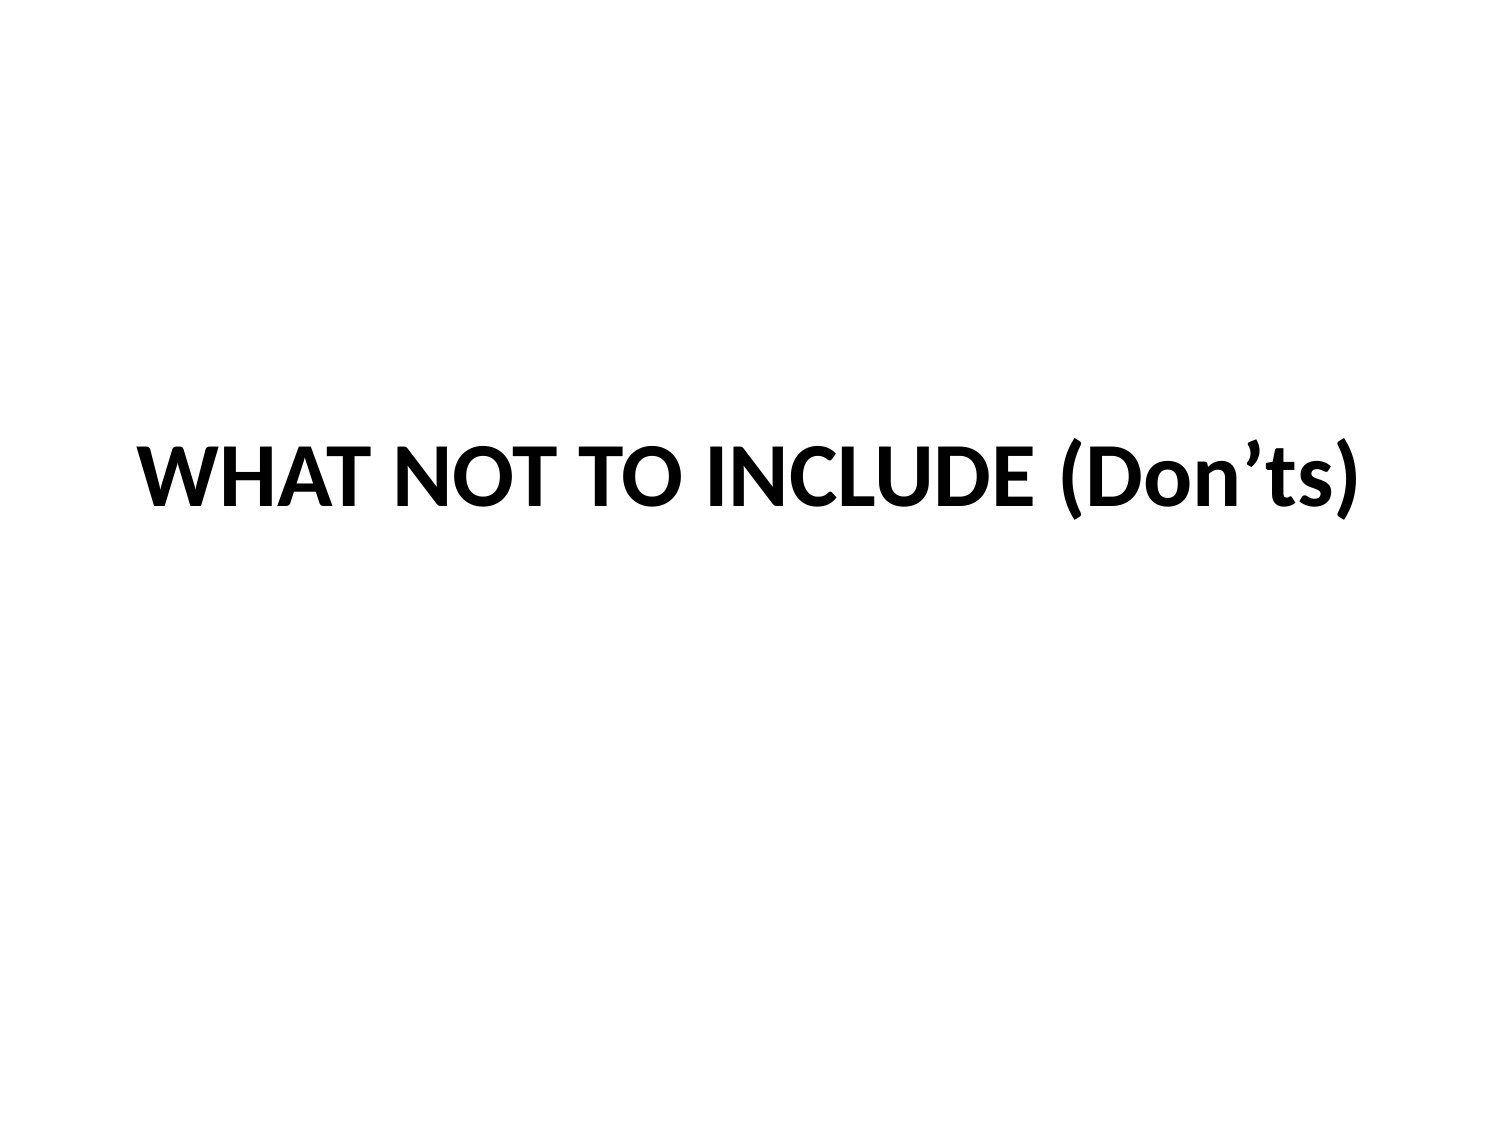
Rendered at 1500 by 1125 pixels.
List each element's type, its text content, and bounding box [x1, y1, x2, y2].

title WHAT NOT TO INCLUDE (Don’ts) [112, 349, 1388, 591]
